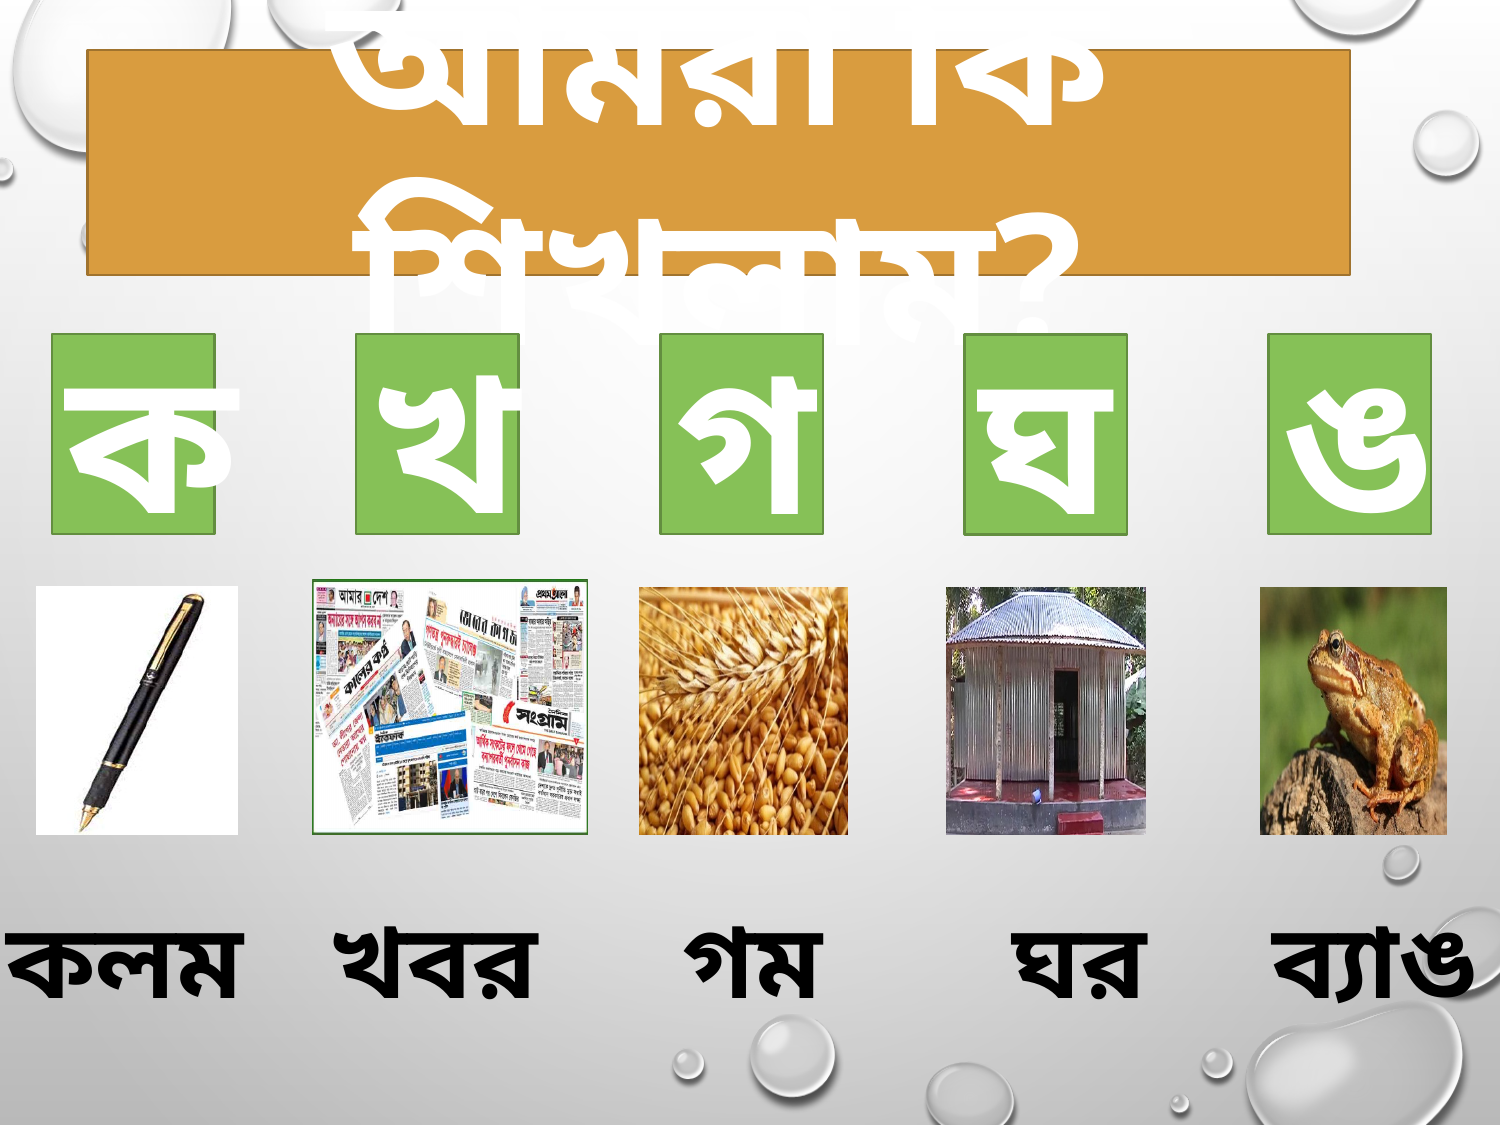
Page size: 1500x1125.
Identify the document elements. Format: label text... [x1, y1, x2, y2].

text_box গ [659, 333, 824, 535]
text_box ব্যাঙ [1257, 887, 1493, 1028]
text_box কলম [0, 887, 286, 1028]
text_box গম [667, 887, 838, 1028]
text_box ঙ [1267, 333, 1432, 535]
text_box খবর [314, 887, 554, 1028]
text_box ক [51, 333, 216, 535]
text_box ঘ [963, 333, 1128, 536]
text_box আমরা কি শিখলাম? [86, 49, 1351, 276]
text_box ঘর [998, 887, 1163, 1028]
picture [0, 0, 1500, 1125]
text_box খ [355, 333, 520, 535]
